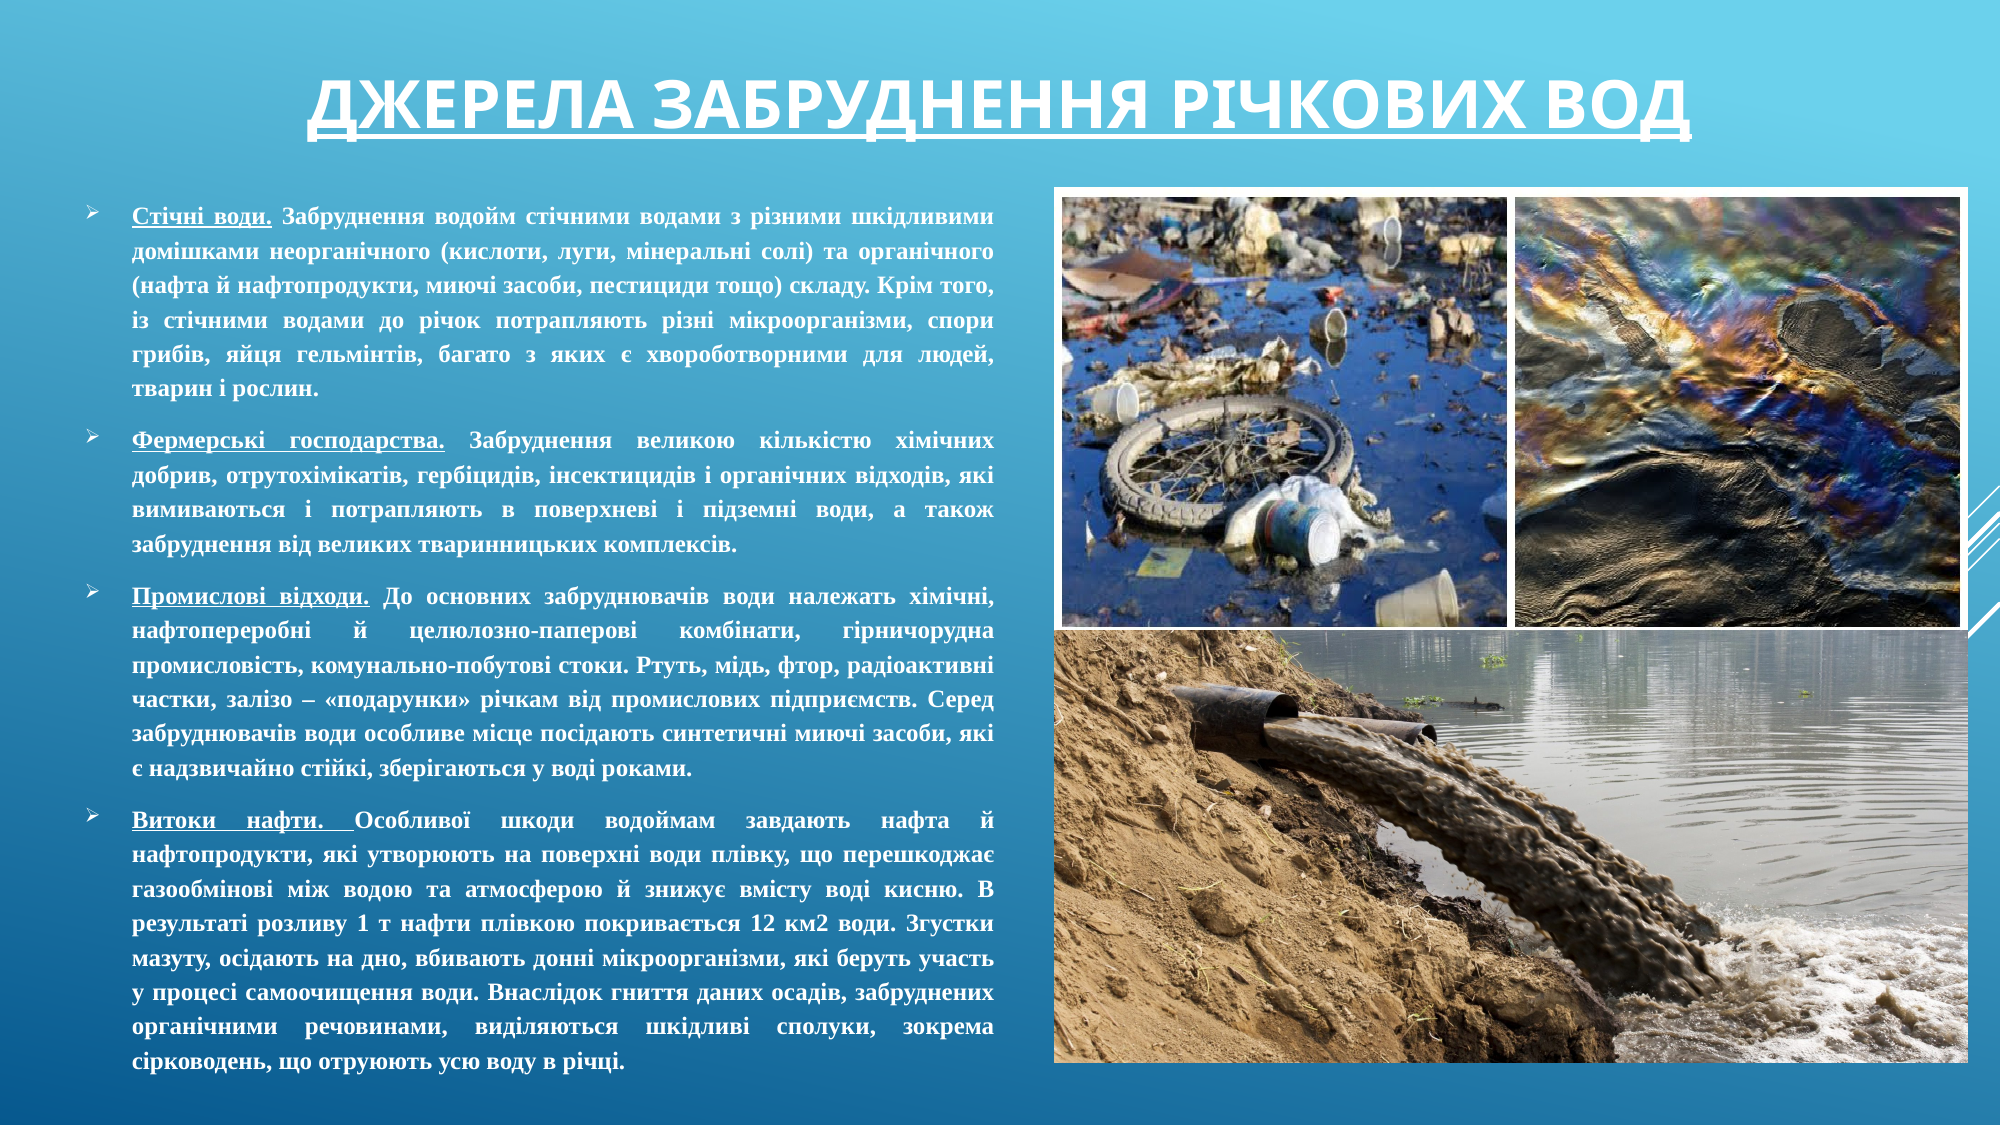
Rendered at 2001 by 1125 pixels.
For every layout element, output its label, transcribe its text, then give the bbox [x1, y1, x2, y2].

picture [1054, 630, 1968, 1063]
list Стічні води. Забруднення водойм стічними водами з різними шкідливими домішками неорганічного (кислоти, луги, мінеральні солі) та органічного (нафта й нафтопродукти, миючі засоби, пестициди тощо) складу. Крім того, із стічними водами до річок потрапляють різні мікроорганізми, спори грибів, яйця гельмінтів, багато з яких є хвороботворними для людей, тварин і рослин. Фермерські господарства. Забруднення великою кількістю хімічних добрив, отрутохімікатів, гербіцидів, інсектицидів і органічних відходів, які вимиваються і потрапляють в поверхневі і підземні води, а також забруднення від великих тваринницьких комплексів. Промислові відходи. До основних забруднювачів води належать хімічні, нафтопереробні й целюлозно-паперові комбінати, гірничорудна промисловість, комунально-побутові стоки. Ртуть, мідь, фтор, радіоактивні частки, залізо – «подарунки» річкам від промислових підприємств. Серед забруднювачів води особливе місце посідають синтетичні миючі засоби, які є надзвичайно стійкі, зберігаються у воді роками. Витоки нафти. Особливої шкоди водоймам завдають нафта й нафтопродукти, які утворюють на поверхні води плівку, що перешкоджає газообмінові між водою та атмосферою й знижує вмісту воді кисню. В результаті розливу 1 т нафти плівкою покривається 12 км2 води. Згустки мазуту, осідають на дно, вбивають донні мікроорганізми, які беруть участь у процесі самоочищення води. Внаслідок гниття даних осадів, забруднених органічними речовинами, виділяються шкідливі сполуки, зокрема сірководень, що отруюють усю воду в річці. [69, 187, 1011, 1083]
title Джерела забруднення річкових вод [107, 18, 1893, 188]
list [1054, 187, 1968, 630]
